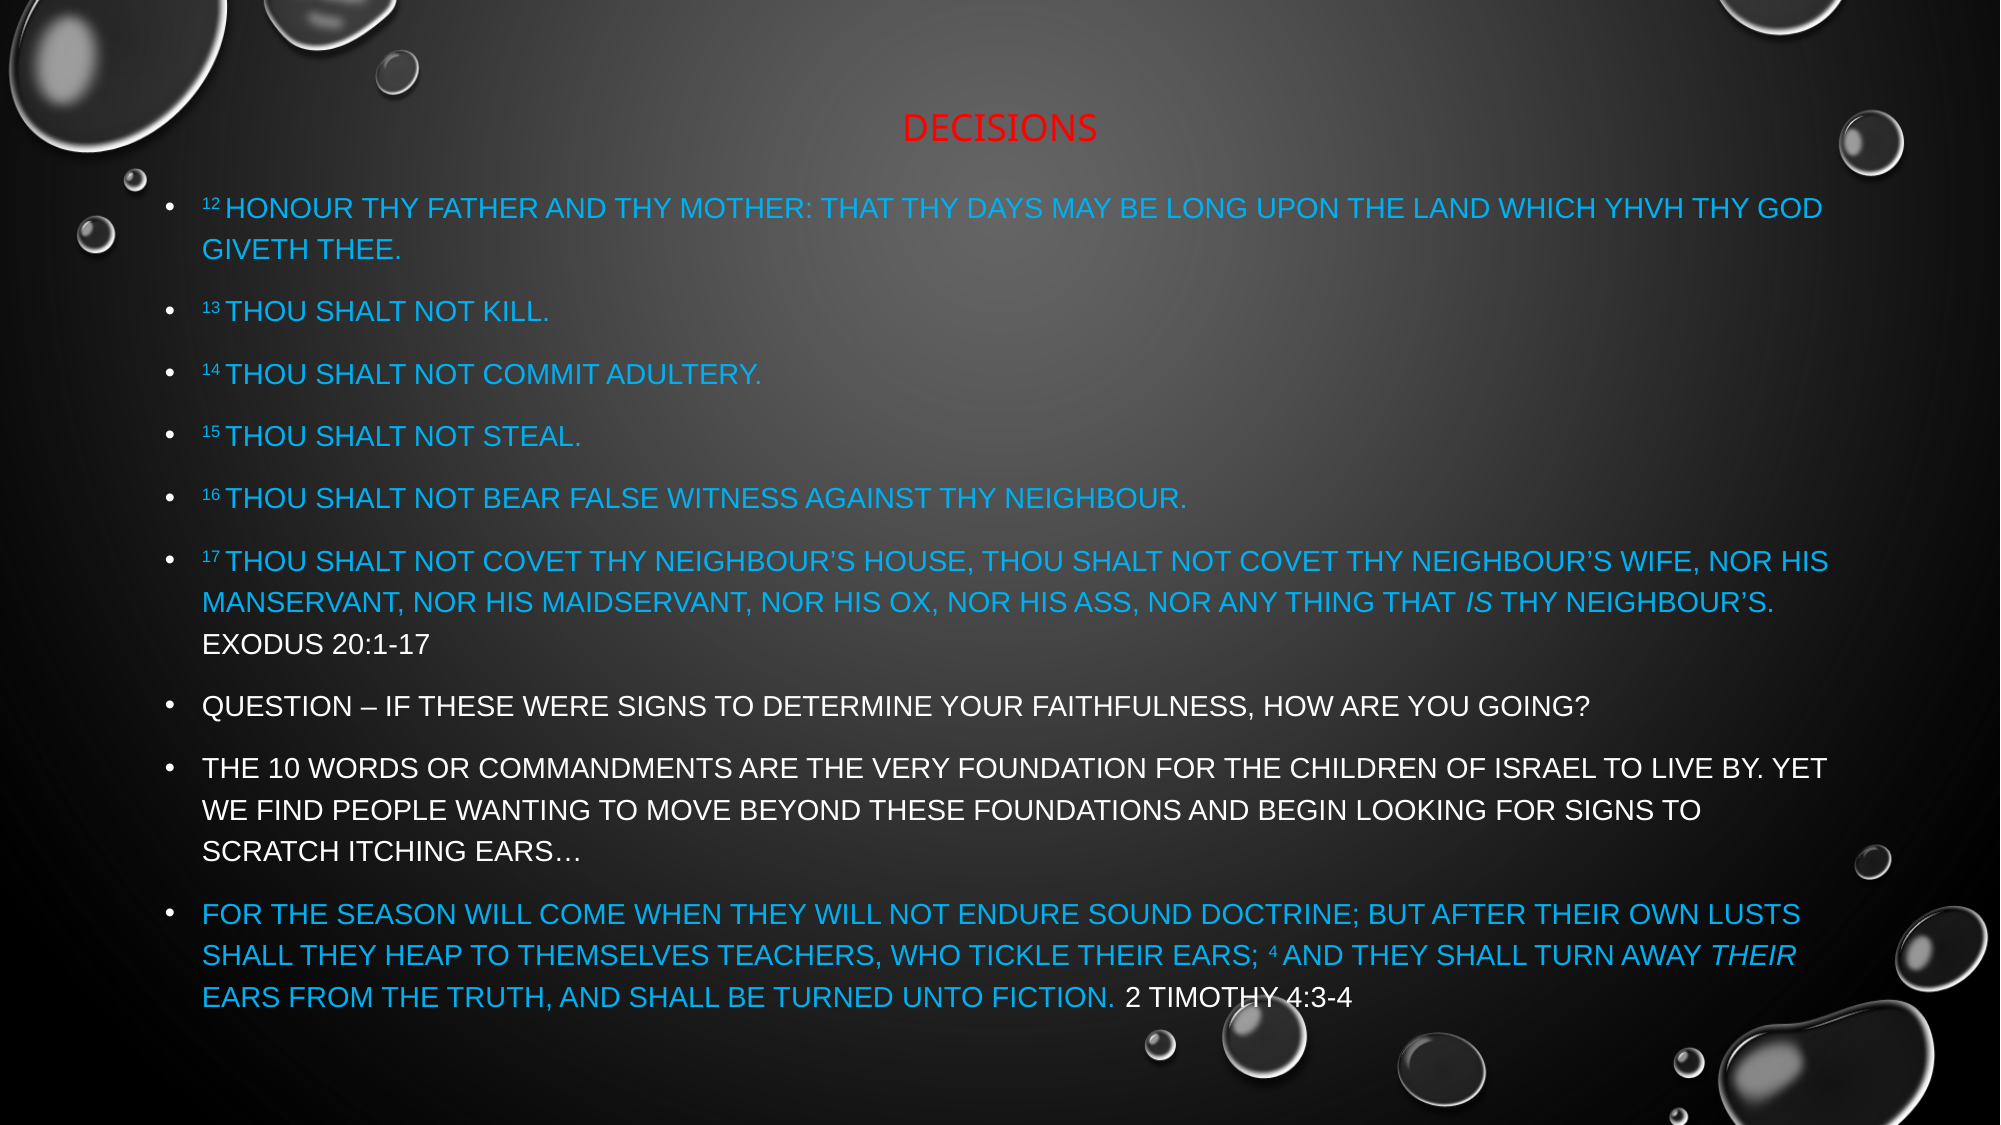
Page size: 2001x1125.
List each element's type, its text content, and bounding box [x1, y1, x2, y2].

title decisions [149, 101, 1851, 158]
list 12 Honour thy father and thy mother: that thy days may be long upon the land which yhvh thy God giveth thee. 13 Thou shalt not kill. 14 Thou shalt not commit adultery. 15 Thou shalt not steal. 16 Thou shalt not bear false witness against thy neighbour. 17 Thou shalt not covet thy neighbour’s house, thou shalt not covet thy neighbour’s wife, nor his manservant, nor his maidservant, nor his ox, nor his ass, nor any thing that is thy neighbour’s. exodus 20:1-17 Question – if these were signs to determine your faithfulness, how are you going? The 10 words or commandments are the very foundation for the children of israel to live by. Yet we find people wanting to move beyond these foundations and begin looking for signs to scratch itching ears… For the season will come when they will not endure sound doctrine; but after their own lusts shall they heap to themselves teachers, who tickle their ears; 4 and they shall turn away their ears from the truth, and shall be turned unto fiction. 2 Timothy 4:3-4 [149, 174, 1850, 1024]
picture [0, 0, 2000, 1125]
